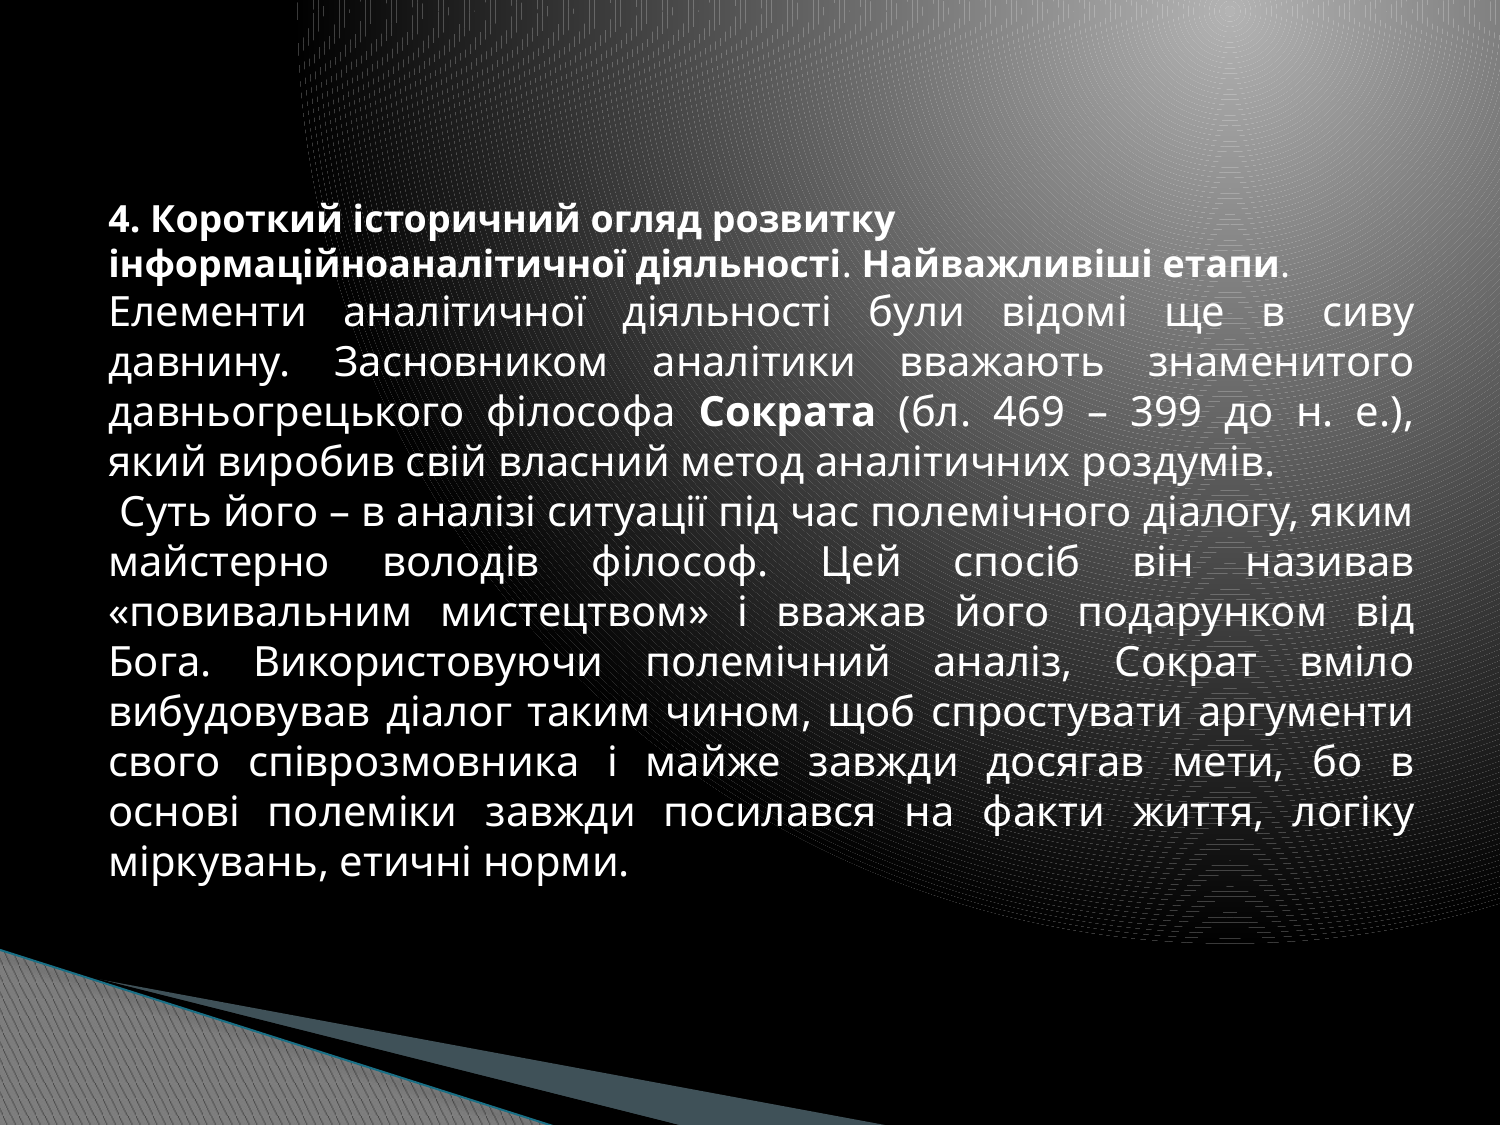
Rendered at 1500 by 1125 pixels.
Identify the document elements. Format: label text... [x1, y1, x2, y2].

picture [0, 952, 543, 1125]
text_box 4. Короткий історичний огляд розвитку інформаційноаналітичної діяльності. Найважливіші етапи. Елементи аналітичної діяльності були відомі ще в сиву давнину. Засновником аналітики вважають знаменитого давньогрецького філософа Сократа (бл. 469 – 399 до н. е.), який виробив свій власний метод аналітичних роздумів. Суть його – в аналізі ситуації під час полемічного діалогу, яким майстерно володів філософ. Цей спосіб він називав «повивальним мистецтвом» і вважав його подарунком від Бога. Використовуючи полемічний аналіз, Сократ вміло вибудовував діалог таким чином, щоб спростувати аргументи свого співрозмовника і майже завжди досягав мети, бо в основі полеміки завжди посилався на факти життя, логіку міркувань, етичні норми. [93, 187, 1430, 893]
